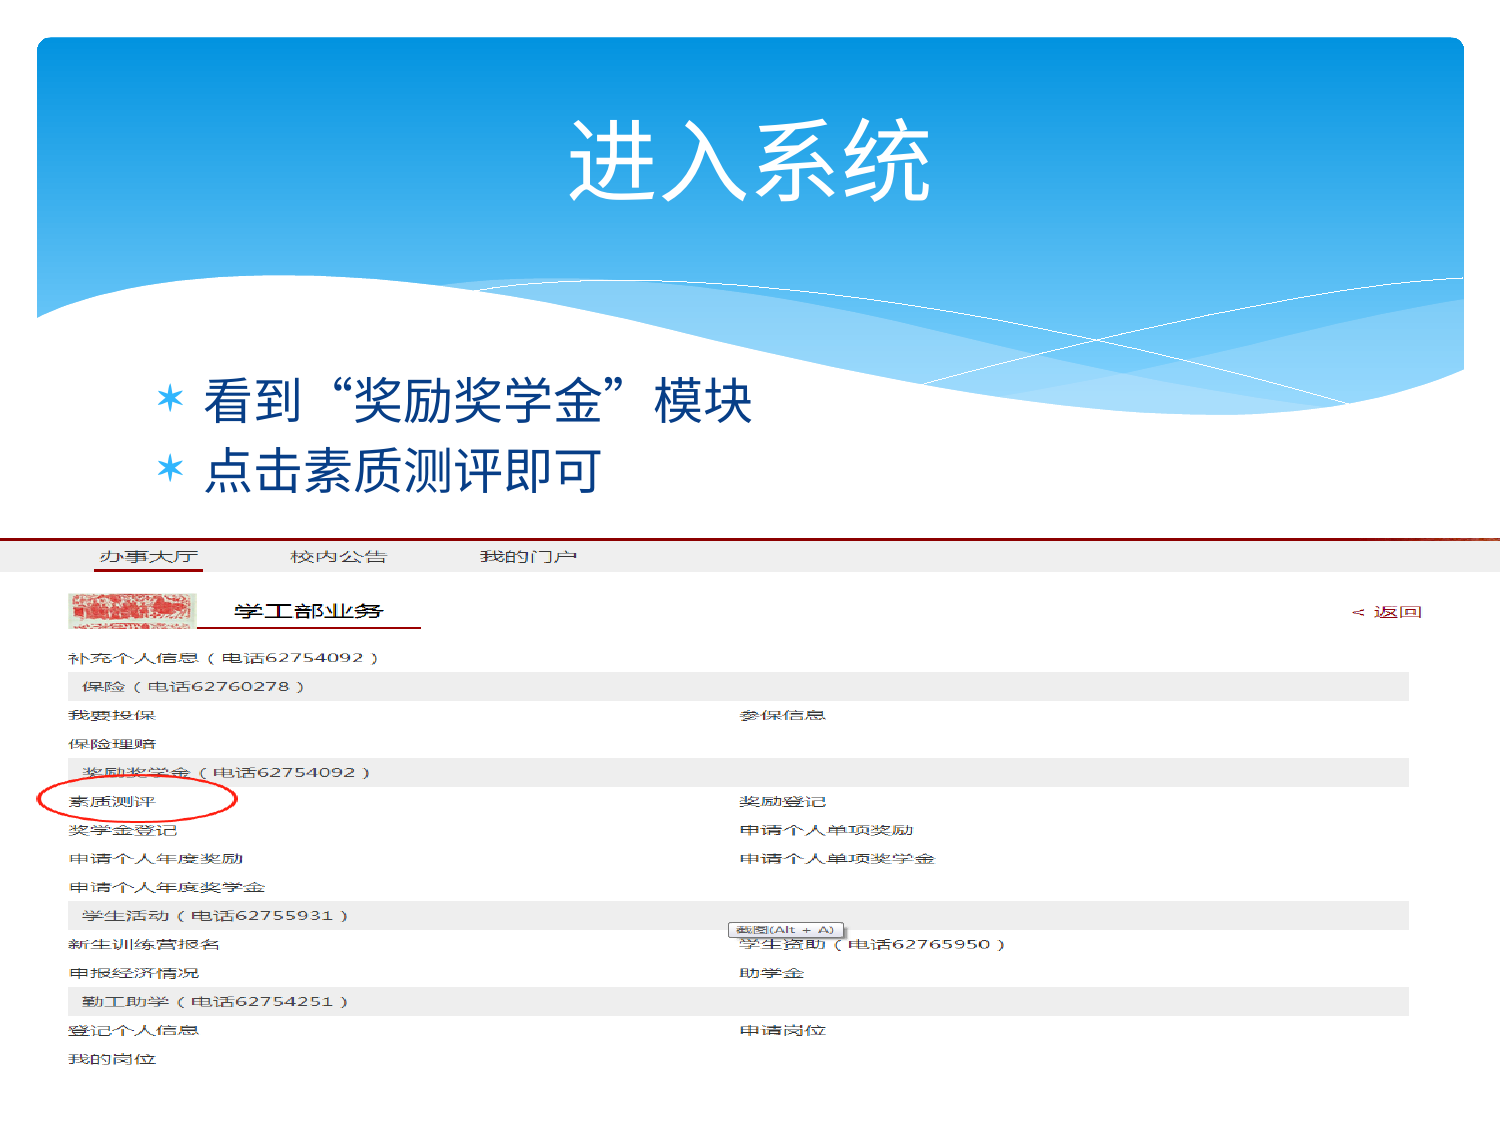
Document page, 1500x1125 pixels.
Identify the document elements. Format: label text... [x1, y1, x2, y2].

title 进入系统 [75, 55, 1425, 261]
list 看到“奖励奖学金”模块 点击素质测评即可 [143, 361, 1359, 536]
picture [0, 538, 1500, 1100]
